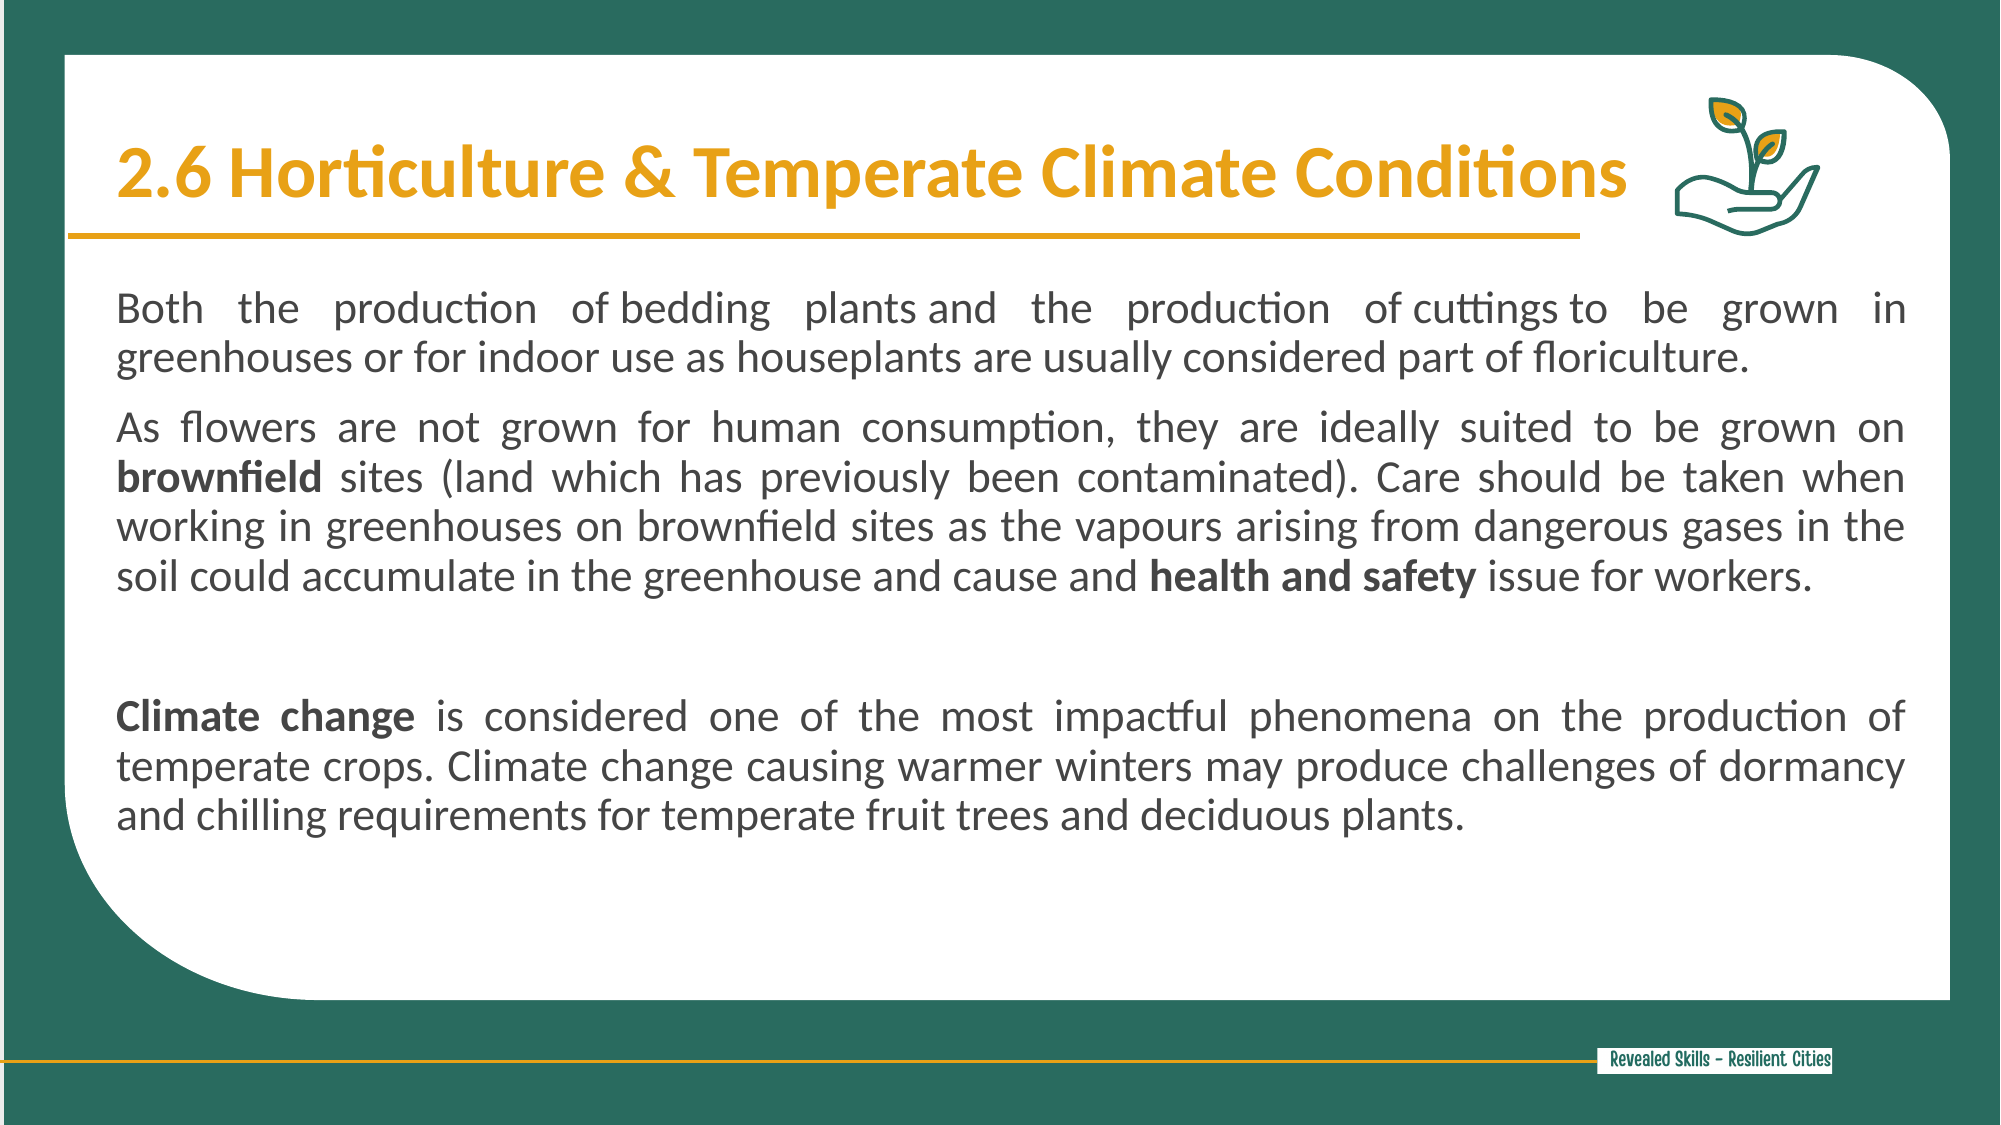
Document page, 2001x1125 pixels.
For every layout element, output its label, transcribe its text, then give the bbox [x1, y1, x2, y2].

list 2.6 Horticulture & Temperate Climate Conditions [100, 124, 1647, 257]
picture [1597, 1048, 1833, 1074]
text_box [1674, 97, 1821, 237]
list Both the production of bedding plants and the production of cuttings to be grown in greenhouses or for indoor use as houseplants are usually considered part of floriculture. As flowers are not grown for human consumption, they are ideally suited to be grown on brownfield sites (land which has previously been contaminated). Care should be taken when working in greenhouses on brownfield sites as the vapours arising from dangerous gases in the soil could accumulate in the greenhouse and cause and health and safety issue for workers. Climate change is considered one of the most impactful phenomena on the production of temperate crops. Climate change causing warmer winters may produce challenges of dormancy and chilling requirements for temperate fruit trees and deciduous plants. [100, 276, 1923, 934]
